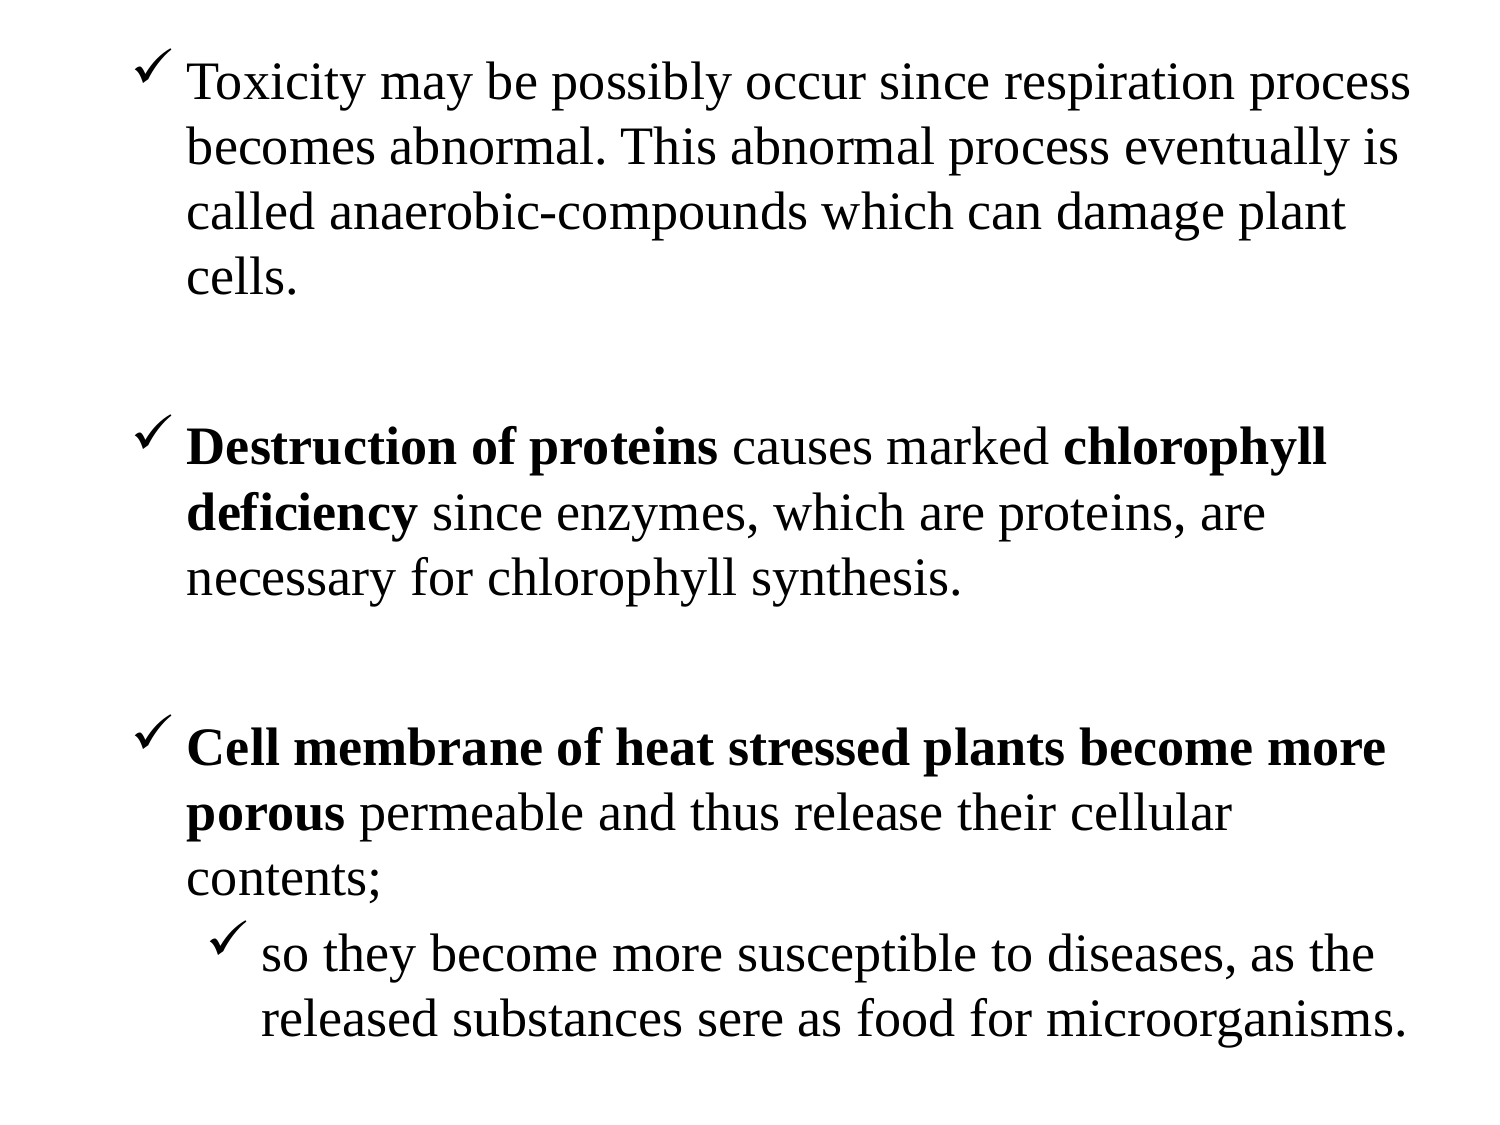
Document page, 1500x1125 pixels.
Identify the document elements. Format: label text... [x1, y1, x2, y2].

list Toxicity may be possibly occur since respiration process becomes abnormal. This abnormal process eventually is called anaerobic-compounds which can damage plant cells. Destruction of proteins causes marked chlorophyll deficiency since enzymes, which are proteins, are necessary for chlorophyll synthesis. Cell membrane of heat stressed plants become more porous permeable and thus release their cellular contents; so they become more susceptible to diseases, as the released substances sere as food for microorganisms. [50, 37, 1450, 1125]
